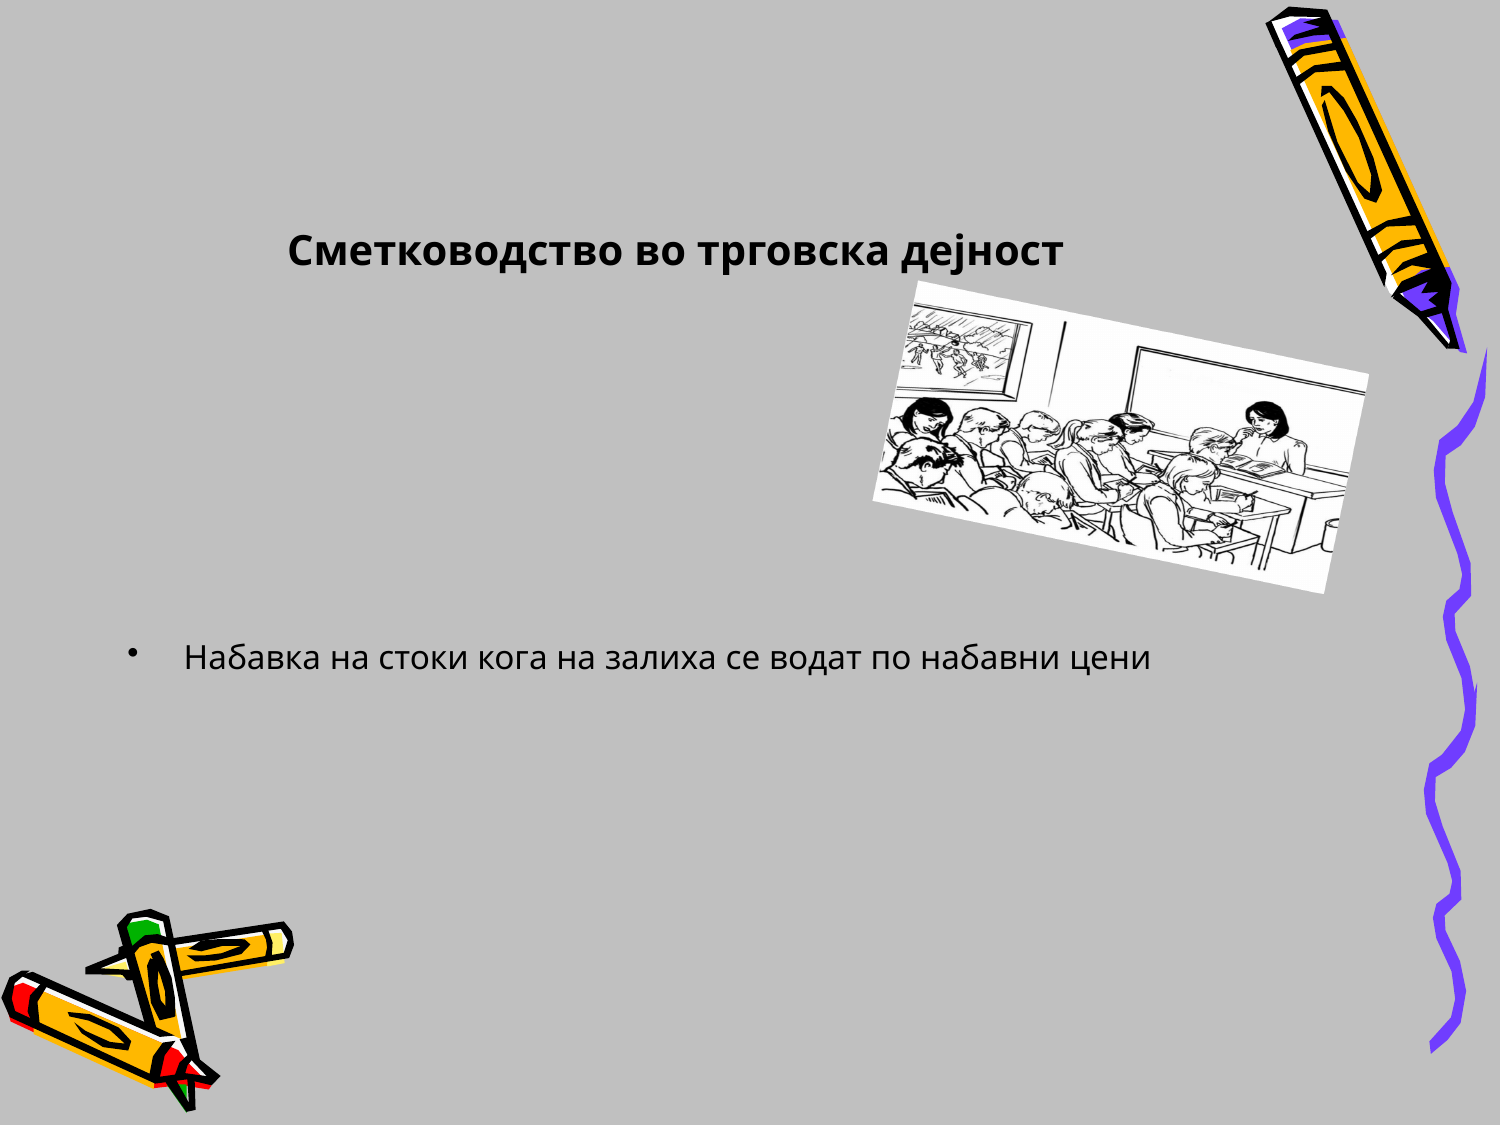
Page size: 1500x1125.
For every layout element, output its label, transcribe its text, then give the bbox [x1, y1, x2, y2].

text_box [0, 727, 1447, 968]
title Сметководство во трговска дејност [111, 113, 1240, 282]
picture [873, 281, 1369, 593]
list Набавка на стоки кога на залиха се водат по набавни цени [111, 633, 1375, 727]
